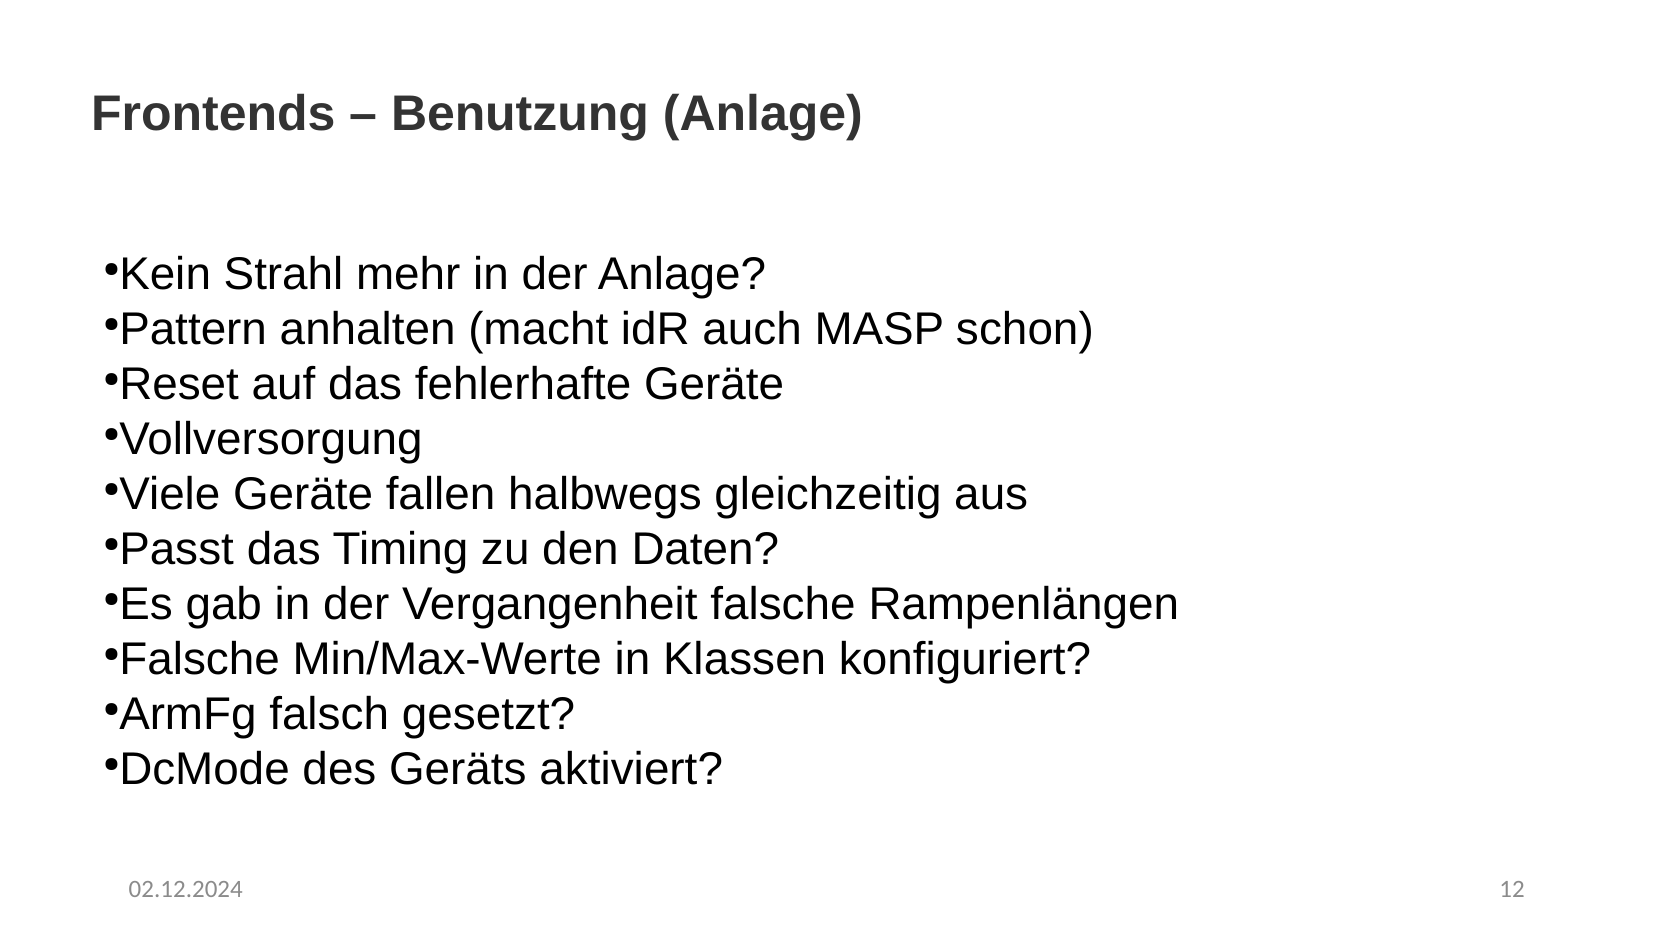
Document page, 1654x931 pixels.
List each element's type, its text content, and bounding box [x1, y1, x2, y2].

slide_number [113, 862, 486, 912]
title Frontends – Benutzung (Anlage) [76, 41, 1288, 149]
text_box Kein Strahl mehr in der Anlage? Pattern anhalten (macht idR auch MASP schon) Reset auf das fehlerhafte Geräte Vollversorgung Viele Geräte fallen halbwegs gleichzeitig aus Passt das Timing zu den Daten? Es gab in der Vergangenheit falsche Rampenlängen Falsche Min/Max-Werte in Klassen konfiguriert? ArmFg falsch gesetzt? DcMode des Geräts aktiviert? [88, 236, 1565, 801]
slide_number 12 [1167, 862, 1540, 912]
